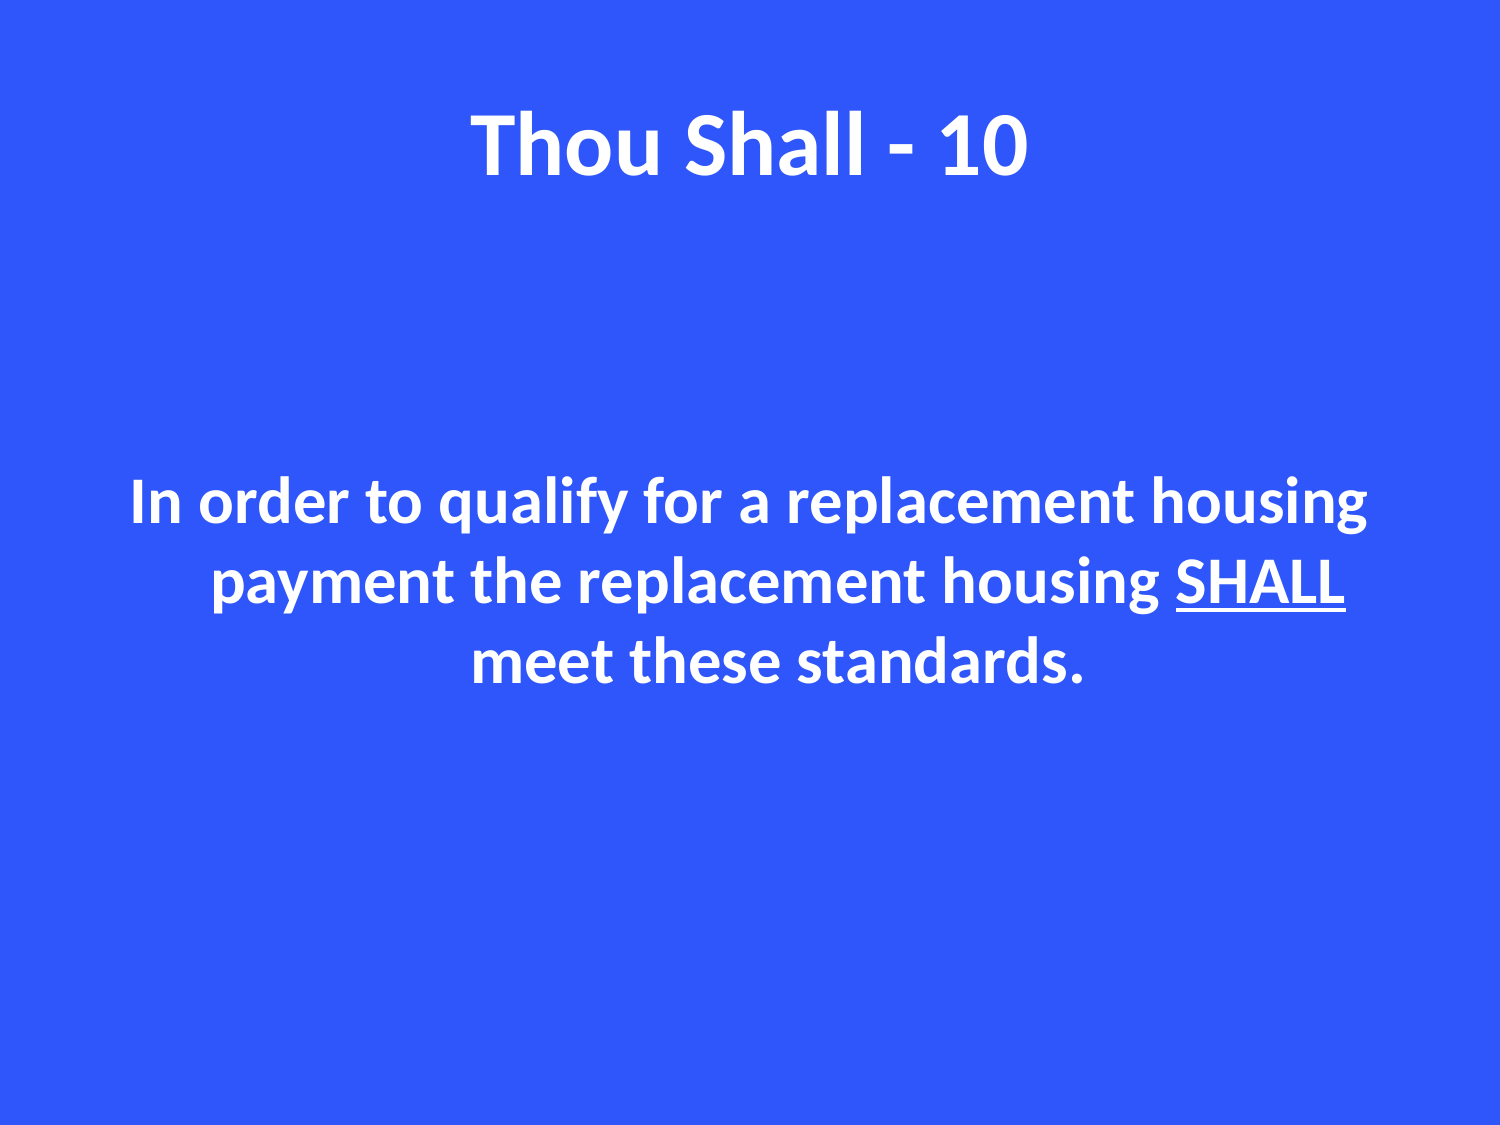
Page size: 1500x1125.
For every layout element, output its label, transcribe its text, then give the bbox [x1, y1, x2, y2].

title Thou Shall - 10 [74, 44, 1426, 233]
list In order to qualify for a replacement housing payment the replacement housing SHALL meet these standards. [74, 262, 1426, 1006]
